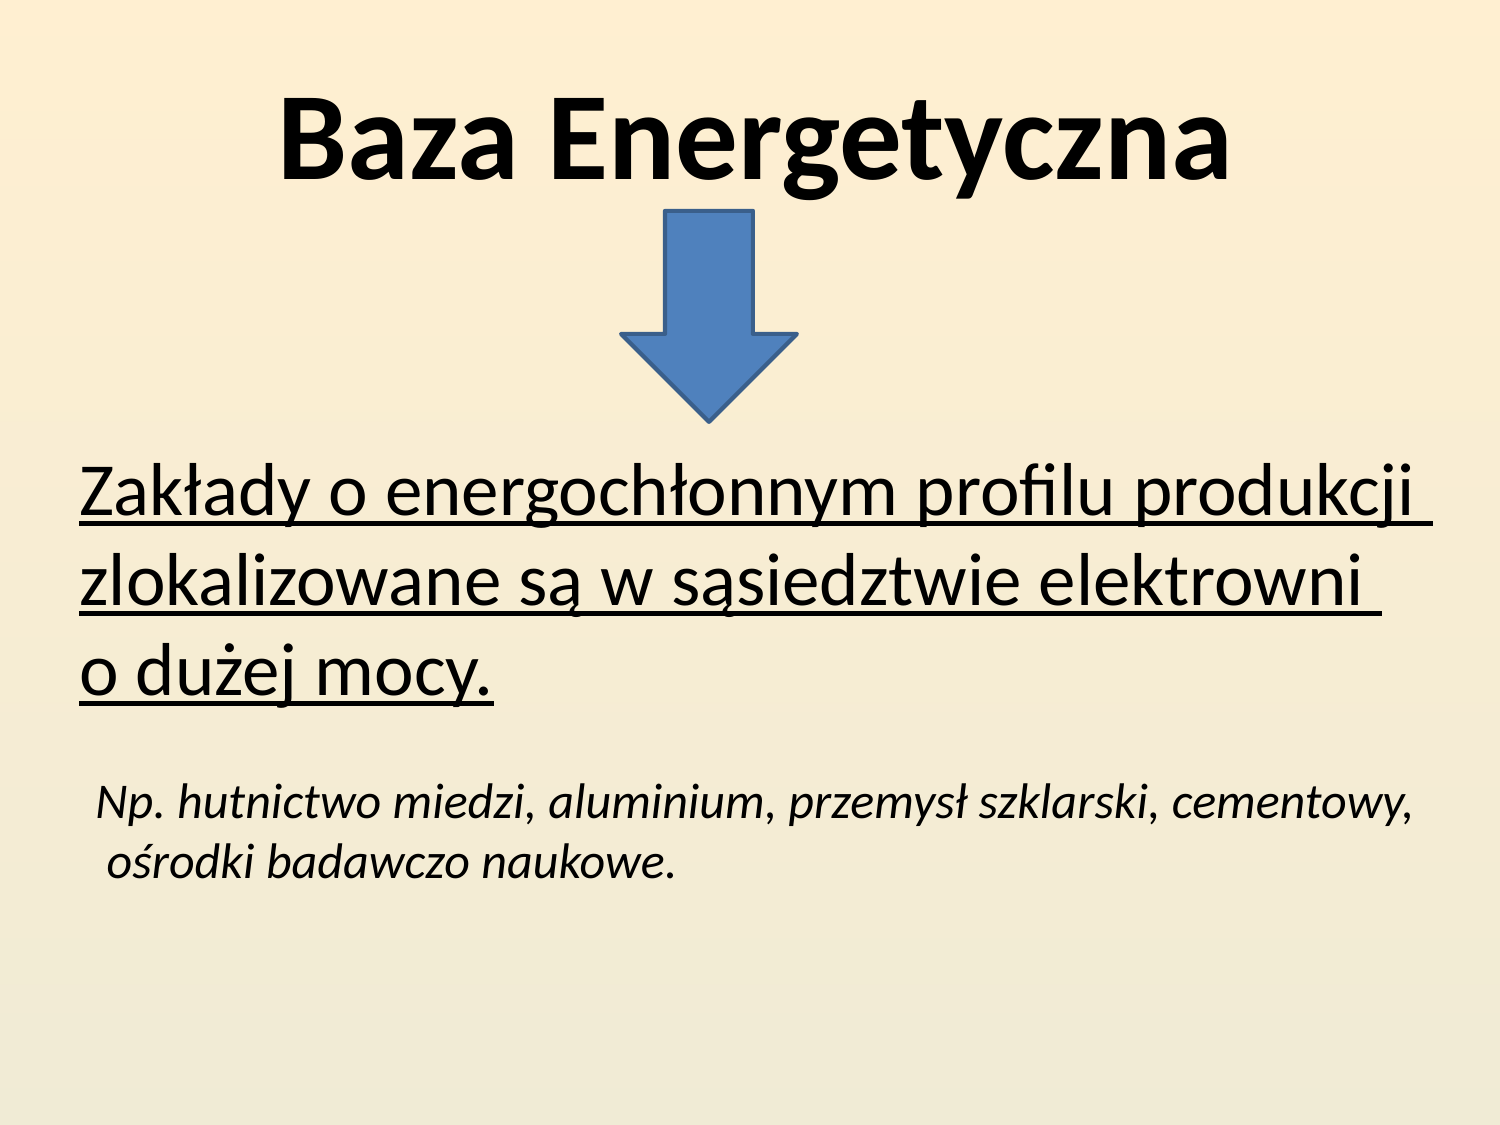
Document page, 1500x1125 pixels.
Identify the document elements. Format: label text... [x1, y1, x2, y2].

text_box Zakłady o energochłonnym profilu produkcji zlokalizowane są w sąsiedztwie elektrowni o dużej mocy. [64, 433, 1449, 719]
text_box [619, 208, 799, 424]
text_box Np. hutnictwo miedzi, aluminium, przemysł szklarski, cementowy, ośrodki badawczo naukowe. [80, 761, 1442, 897]
text_box Baza Energetyczna [263, 46, 1249, 212]
